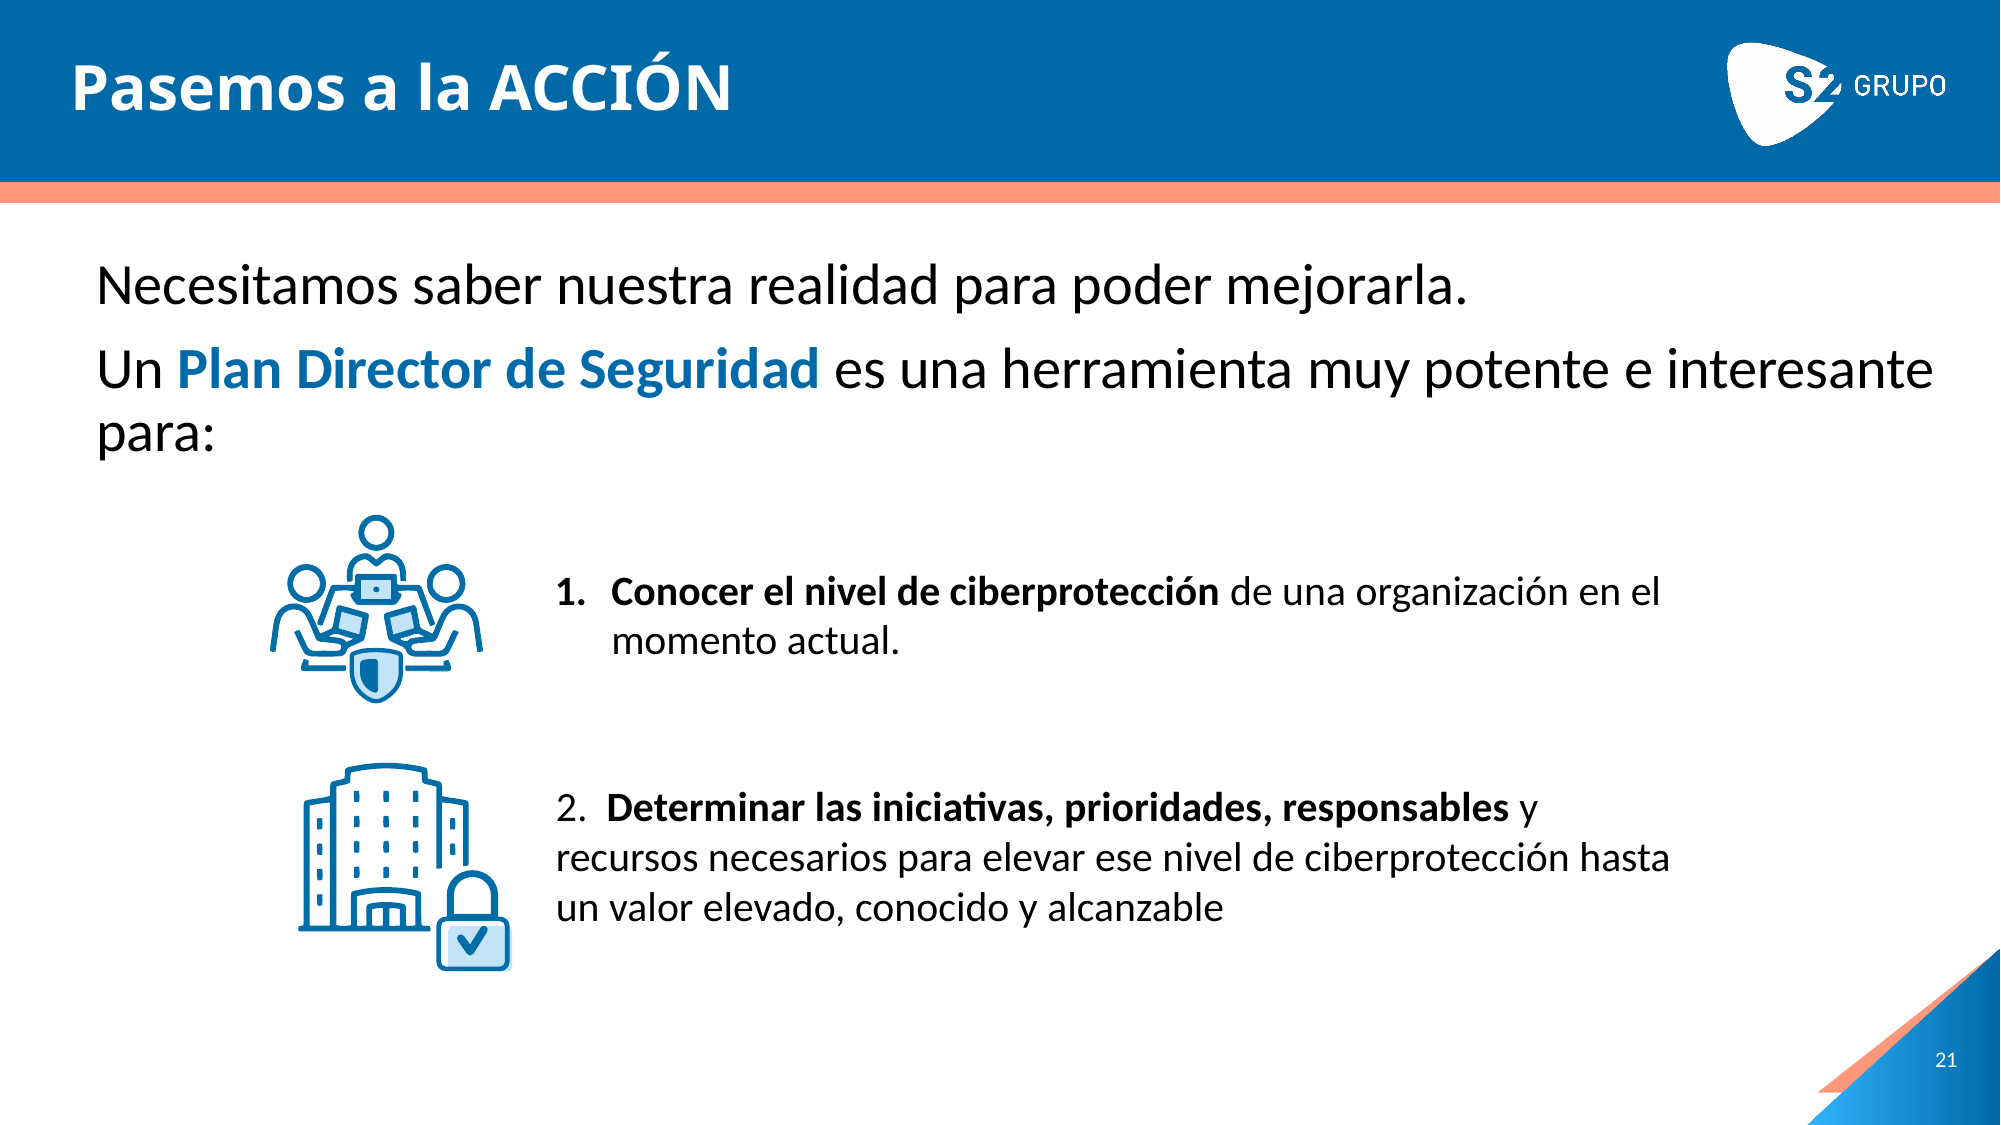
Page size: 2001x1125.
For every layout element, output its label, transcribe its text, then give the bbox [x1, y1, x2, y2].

picture [1715, 10, 1957, 178]
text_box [298, 762, 513, 972]
text_box 2. Determinar las iniciativas, prioridades, responsables y recursos necesarios para elevar ese nivel de ciberprotección hasta un valor elevado, conocido y alcanzable [541, 771, 1702, 937]
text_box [270, 514, 484, 704]
title Pasemos a la ACCIÓN [55, 23, 1572, 158]
list Necesitamos saber nuestra realidad para poder mejorarla. Un Plan Director de Seguridad es una herramienta muy potente e interesante para: [81, 247, 1950, 422]
text_box Conocer el nivel de ciberprotección de una organización en el momento actual. [540, 556, 1747, 721]
slide_number 21 [1920, 1037, 1997, 1077]
